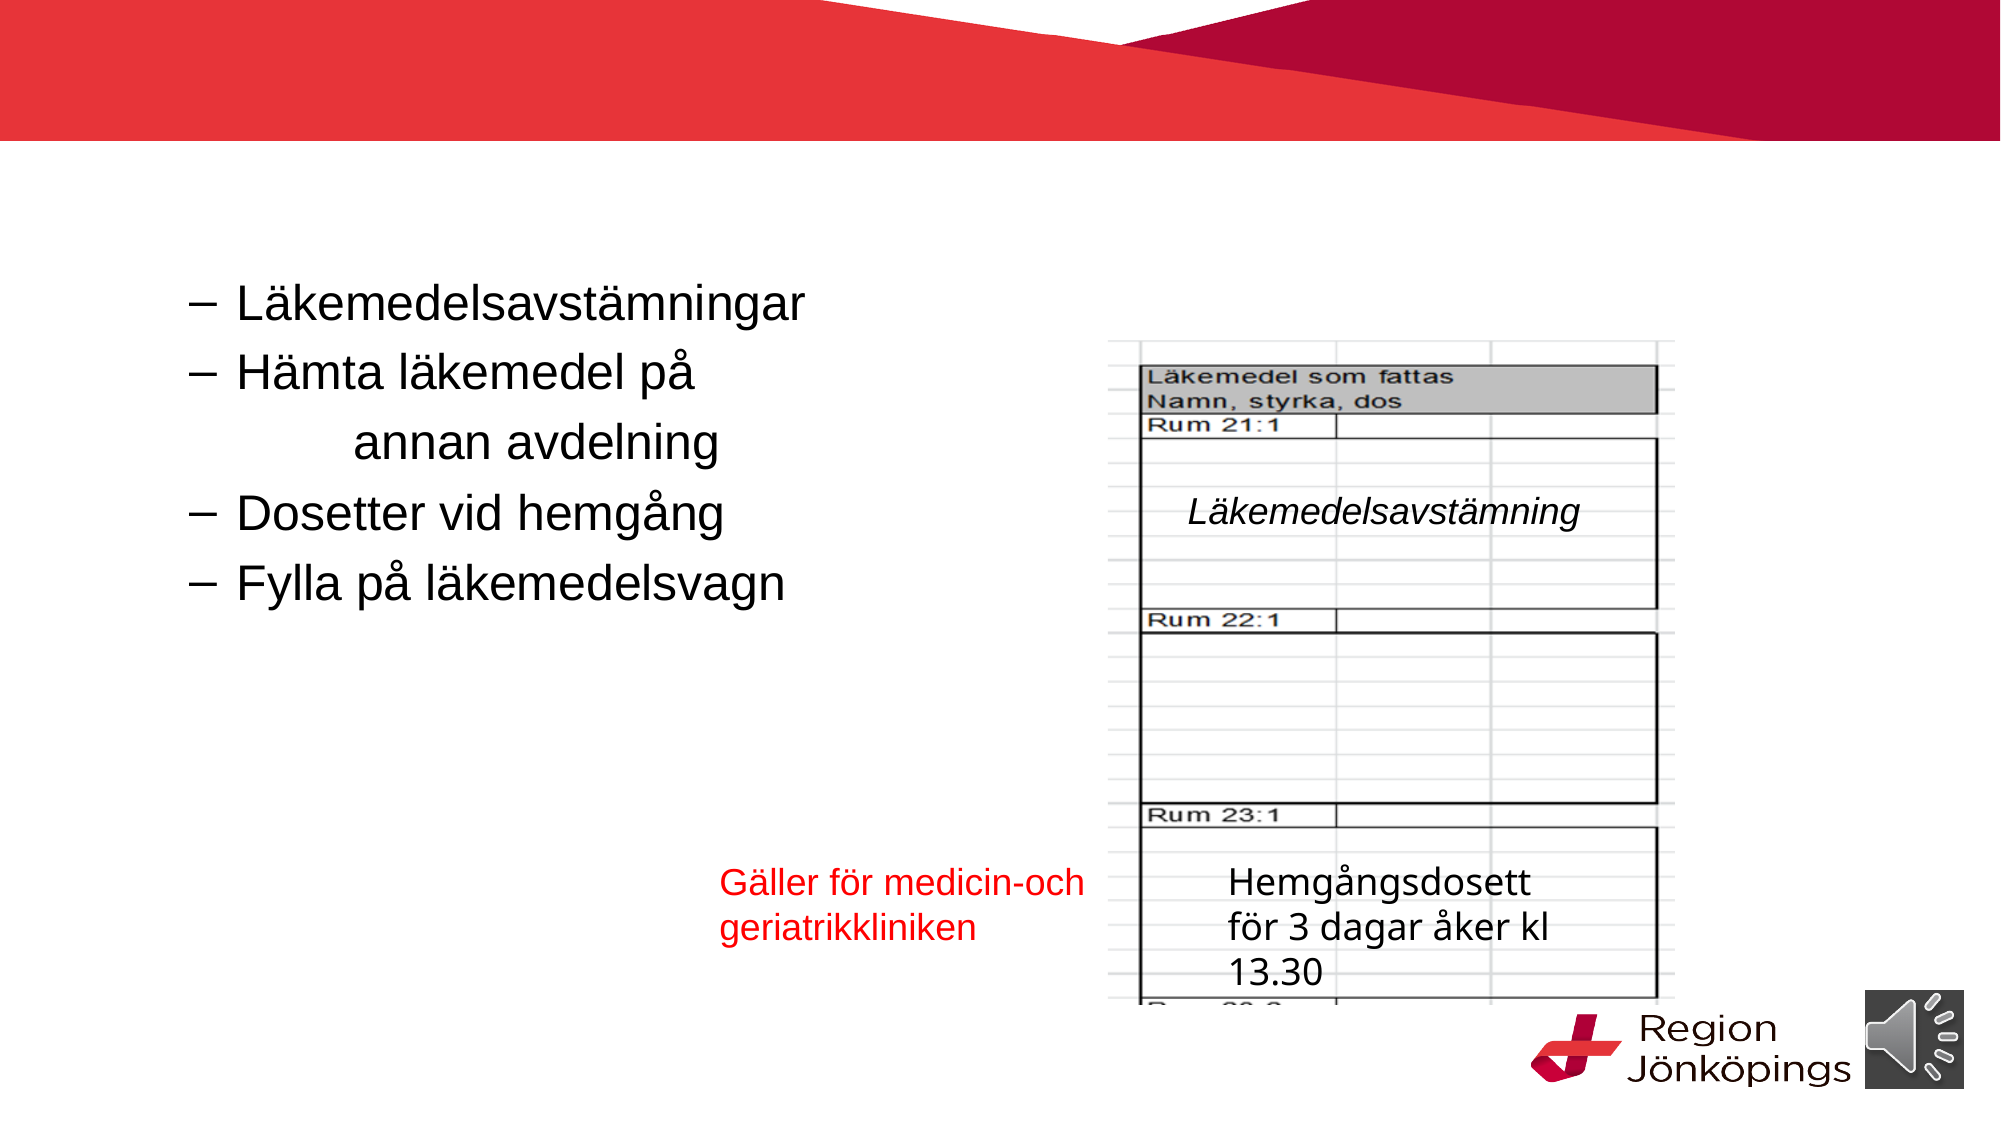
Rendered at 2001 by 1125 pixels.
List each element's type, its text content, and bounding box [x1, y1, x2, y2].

picture [1107, 340, 1676, 1006]
list Läkemedelsavstämningar Hämta läkemedel på annan avdelning Dosetter vid hemgång Fylla på läkemedelsvagn [99, 262, 1900, 1005]
picture [0, 0, 2001, 141]
text_box Gäller för medicin-och geriatrikkliniken [704, 850, 1102, 956]
picture [1531, 989, 1965, 1090]
